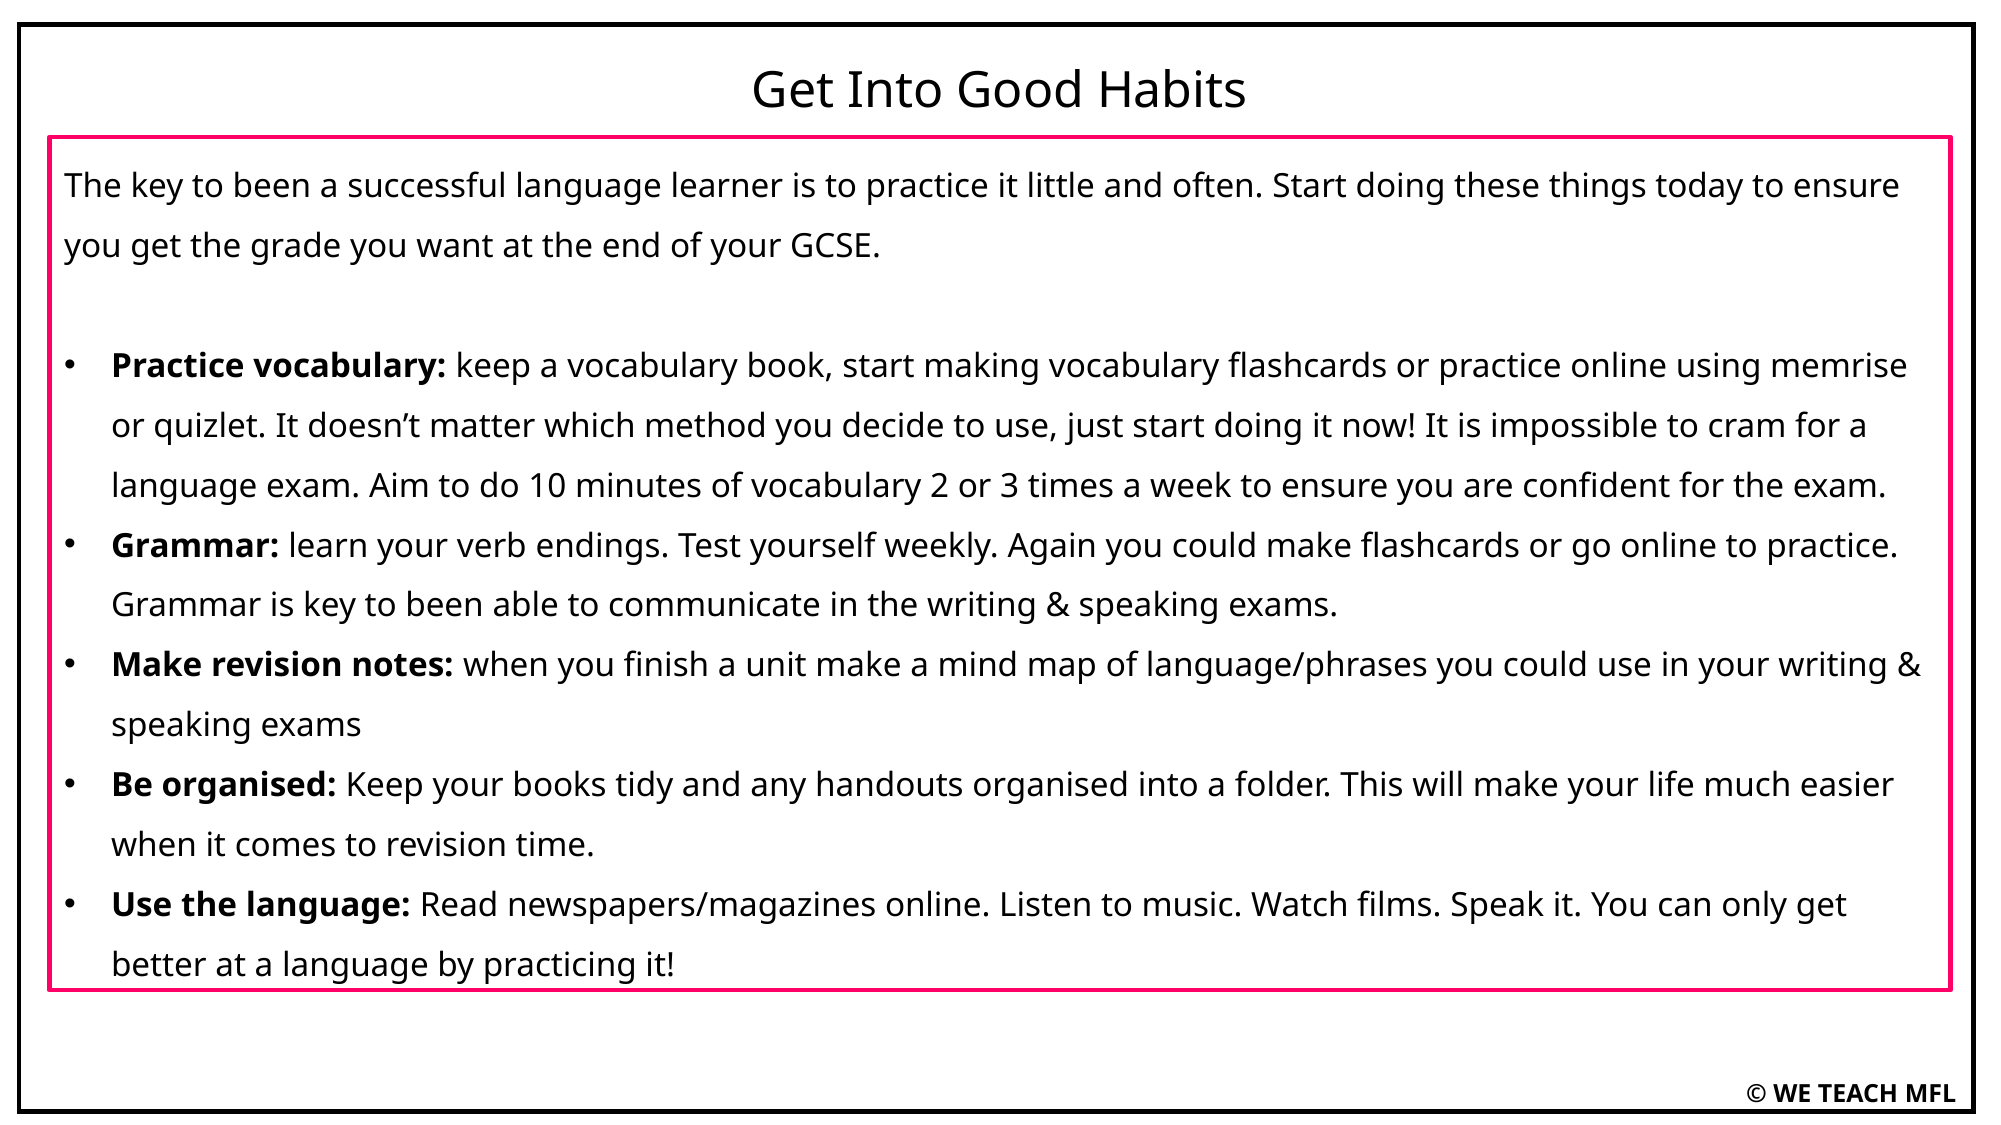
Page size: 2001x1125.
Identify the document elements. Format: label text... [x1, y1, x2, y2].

text_box © WE TEACH MFL [1727, 1067, 1974, 1118]
text_box [18, 23, 1975, 1113]
